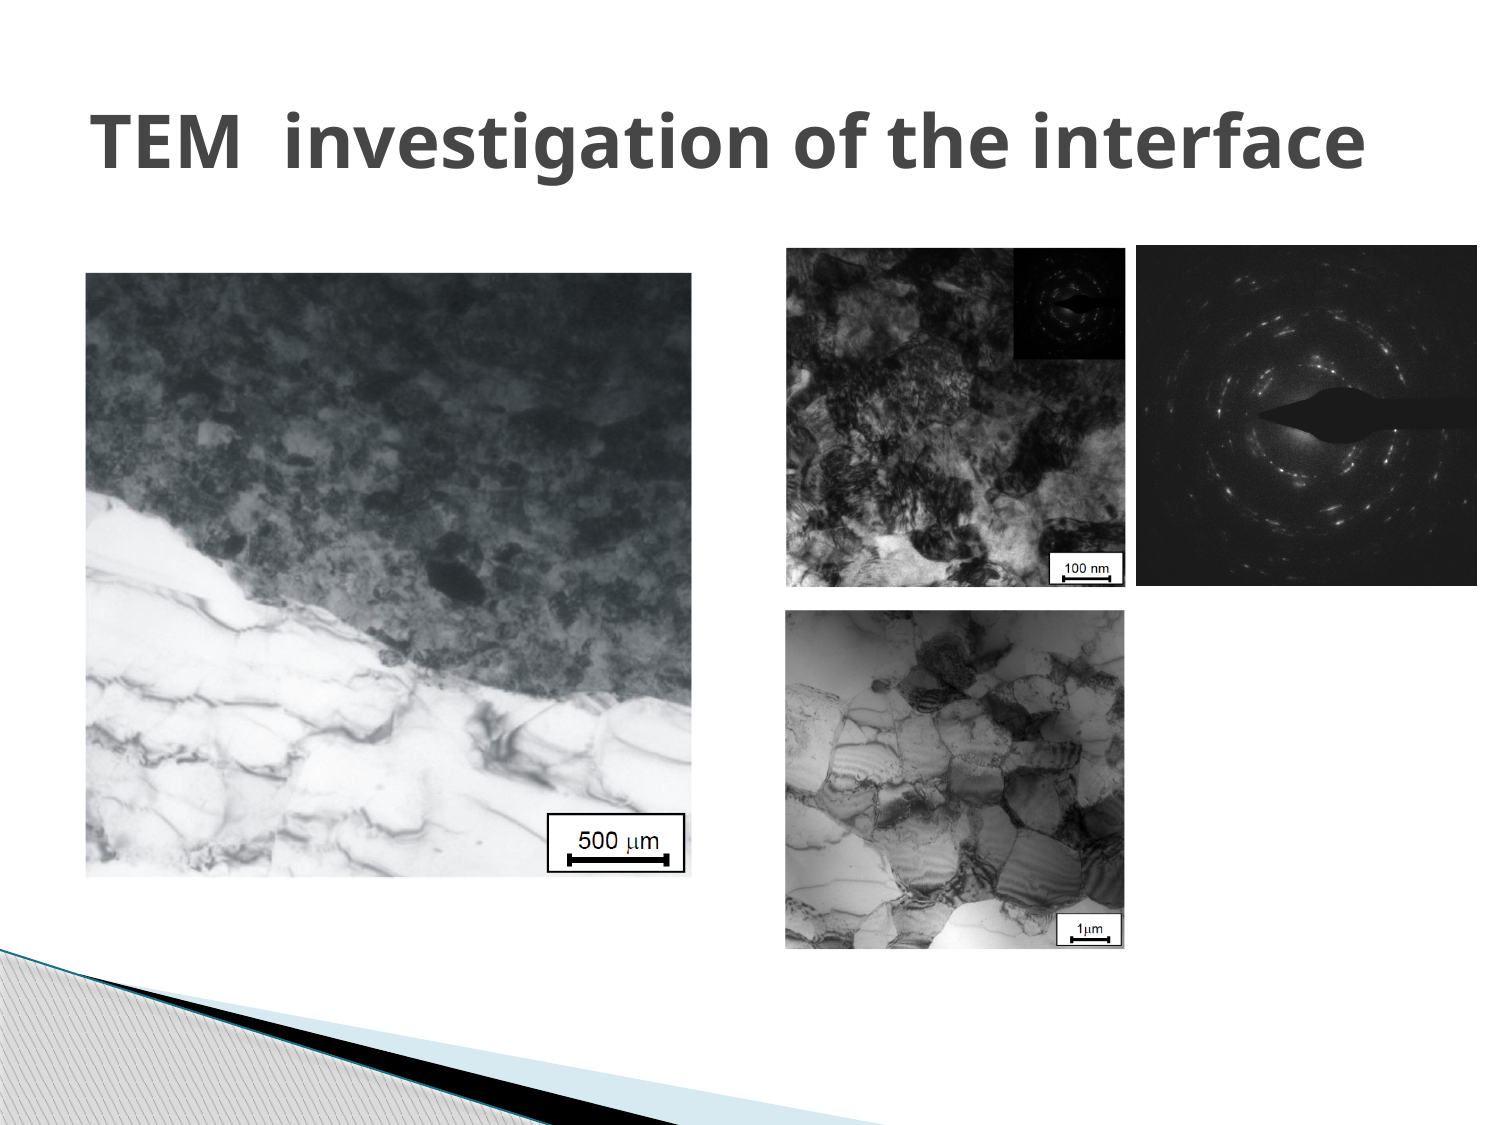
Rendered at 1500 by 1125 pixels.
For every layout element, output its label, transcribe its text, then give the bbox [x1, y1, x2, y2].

picture [783, 609, 1126, 950]
picture [784, 245, 1126, 588]
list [81, 269, 692, 880]
title TEM investigation of the interface [75, 45, 1425, 233]
picture [1136, 245, 1477, 587]
